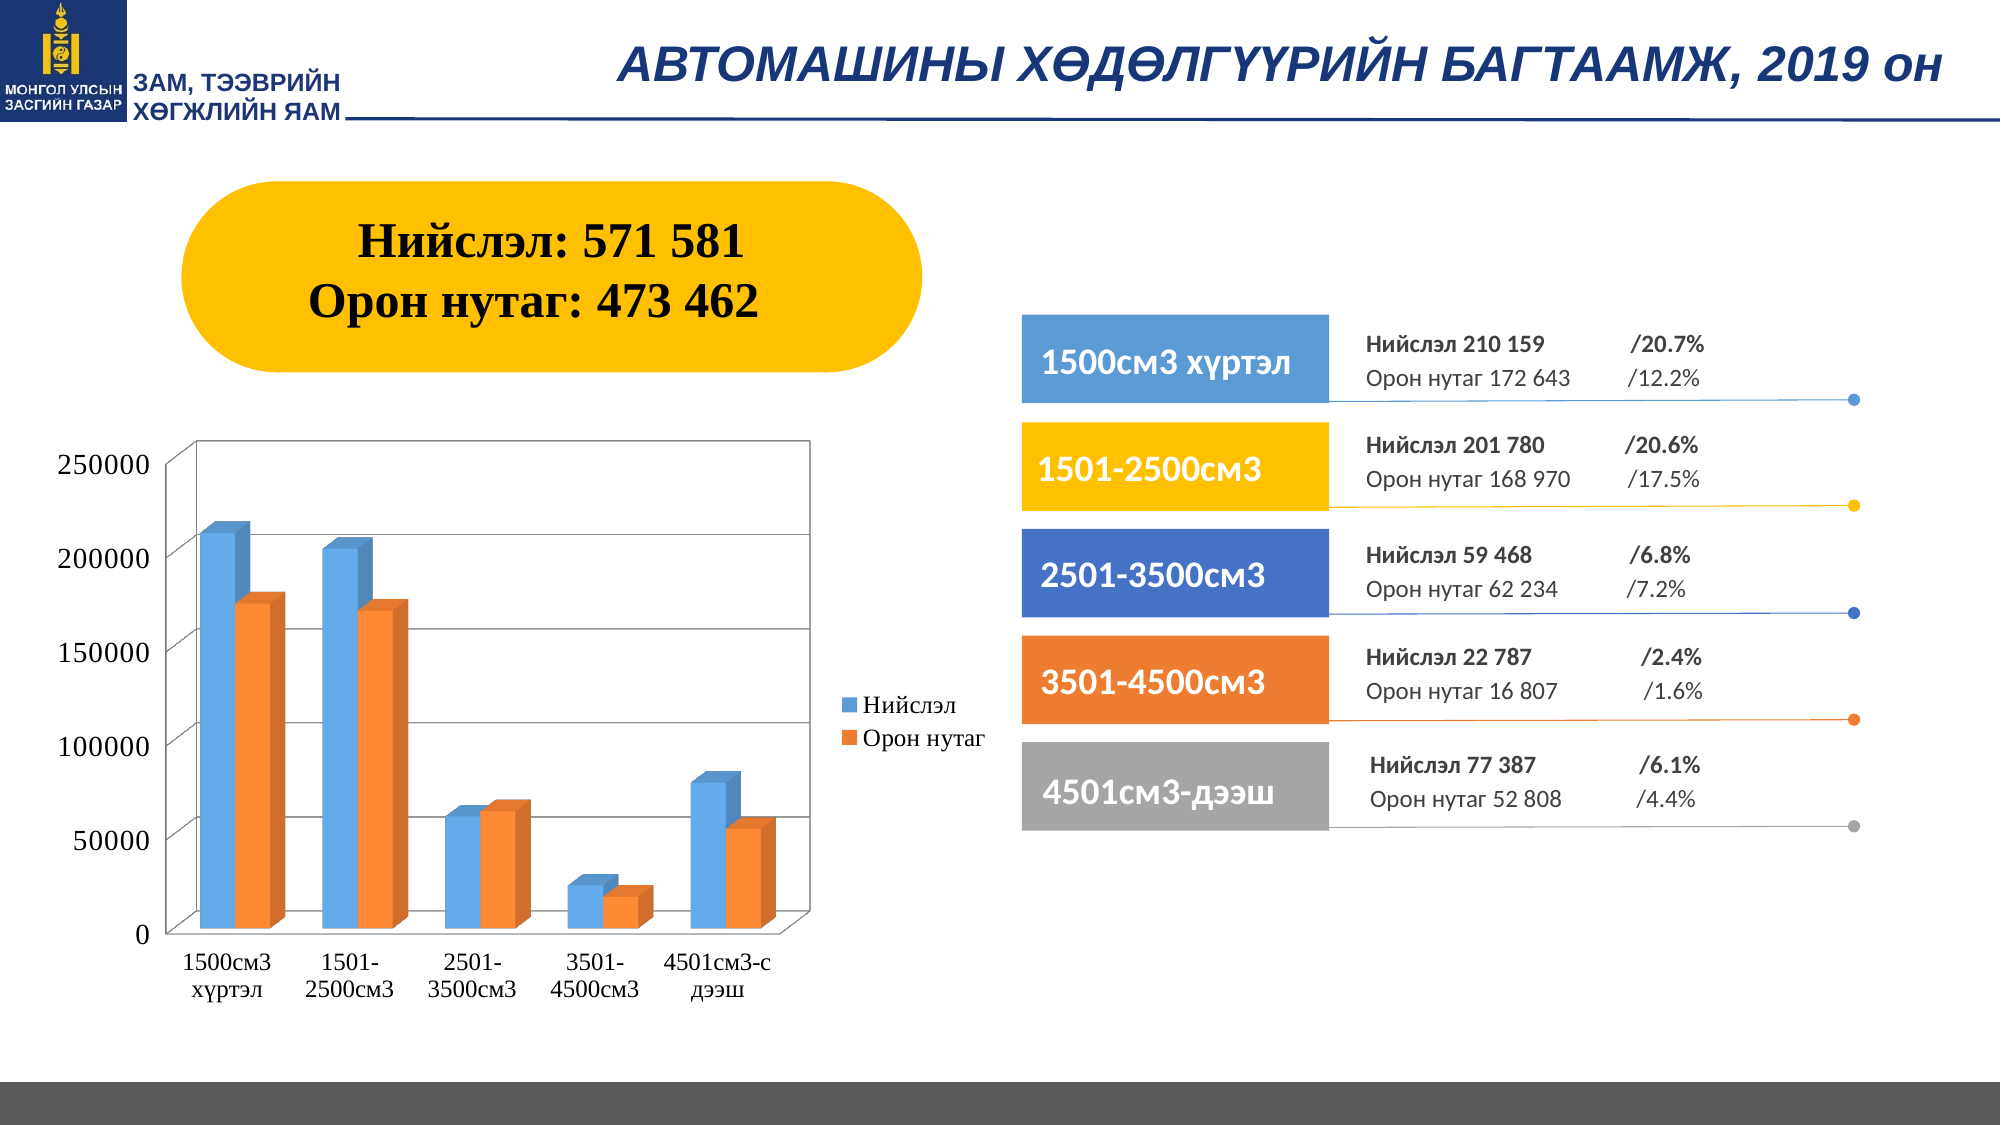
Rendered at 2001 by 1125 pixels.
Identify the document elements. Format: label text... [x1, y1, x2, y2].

text_box [1021, 635, 1330, 725]
text_box [1021, 741, 1330, 832]
text_box [200, 180, 924, 374]
text_box 4501см3-дээш [1027, 759, 1205, 820]
text_box 3501-4500см3 [1025, 649, 1201, 710]
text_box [1201, 319, 1910, 400]
chart [33, 428, 1008, 1014]
text_box [1021, 313, 1330, 404]
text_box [1201, 420, 1910, 501]
text_box 1501-2500см3 [1021, 436, 1201, 497]
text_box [1201, 633, 1919, 713]
text_box 1500см3 хүртэл [1025, 329, 1201, 390]
text_box 2501-3500см3 [1025, 542, 1201, 603]
text_box [1021, 497, 1330, 512]
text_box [0, 0, 2000, 135]
text_box [1021, 528, 1330, 619]
text_box [1021, 421, 1201, 436]
text_box Нийслэл: 571 581 Орон нутаг: 473 462 [118, 200, 869, 336]
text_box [1201, 531, 1919, 611]
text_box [1098, 399, 1854, 403]
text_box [1205, 740, 1914, 821]
